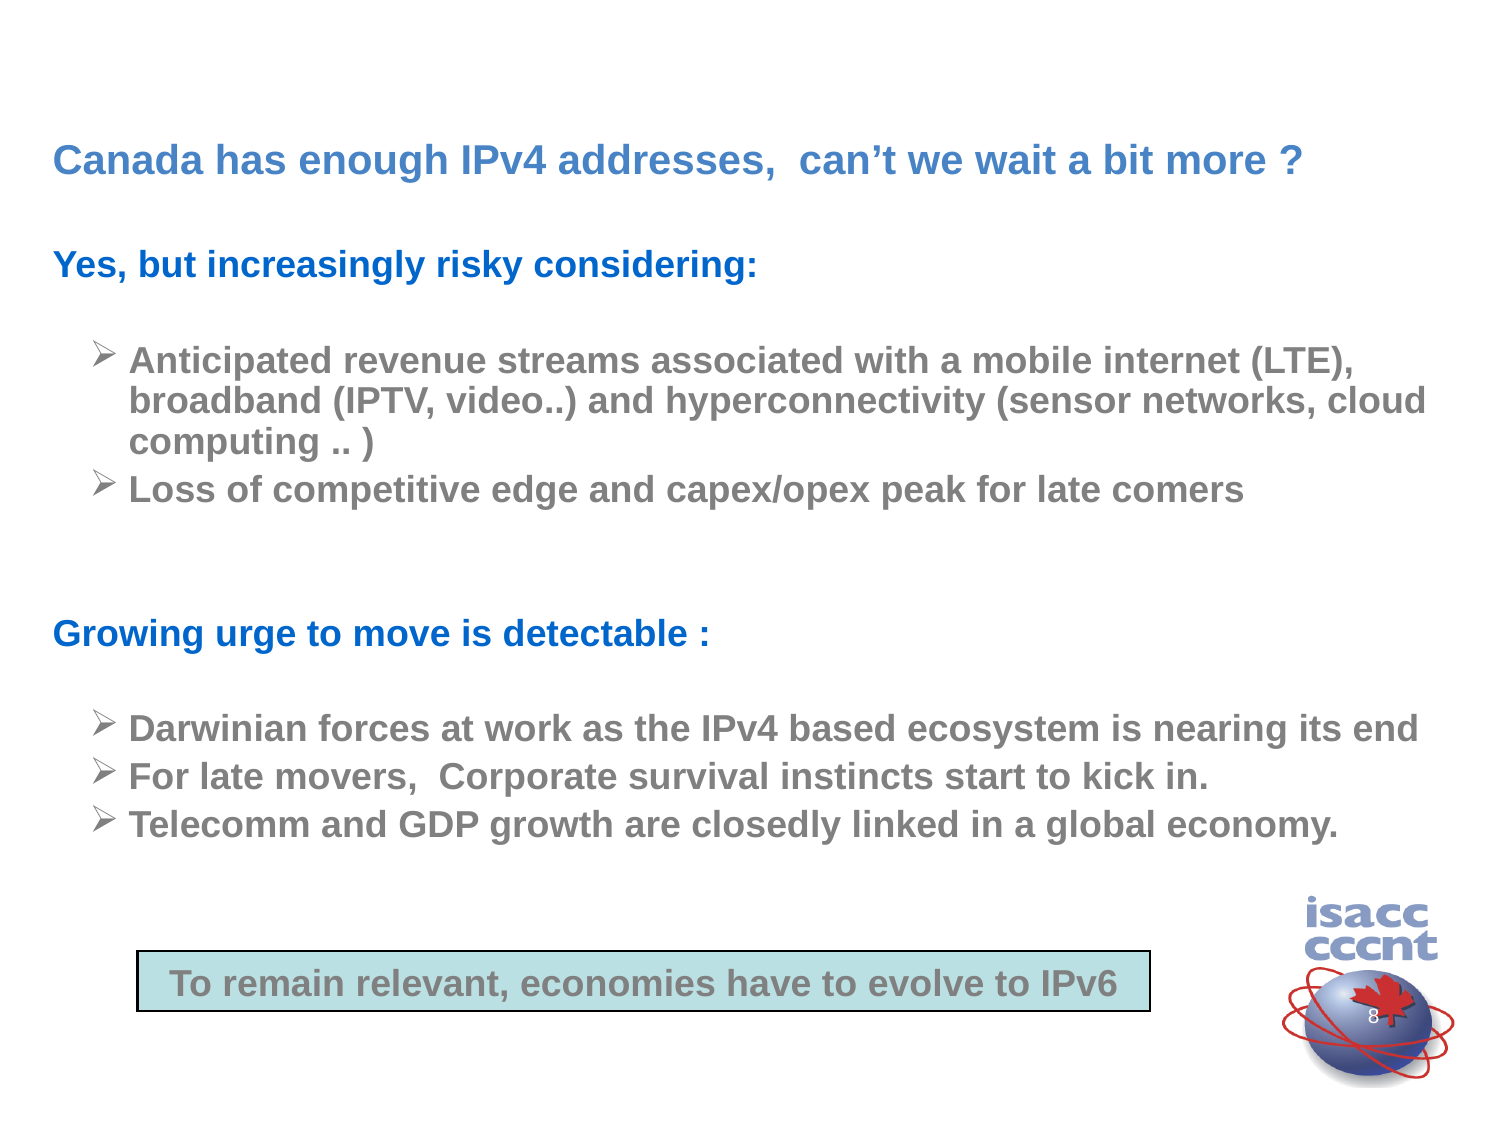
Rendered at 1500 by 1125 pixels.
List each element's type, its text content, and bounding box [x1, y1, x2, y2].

title Canada has enough IPv4 addresses, can’t we wait a bit more ? [37, 124, 1463, 201]
picture [1275, 887, 1474, 1088]
slide_number 7 [1319, 996, 1395, 1035]
text_box To remain relevant, economies have to evolve to IPv6 [137, 951, 1150, 1011]
list Yes, but increasingly risky considering: Anticipated revenue streams associated with a mobile internet (LTE), broadband (IPTV, video..) and hyperconnectivity (sensor networks, cloud computing .. ) Loss of competitive edge and capex/opex peak for late comers Growing urge to move is detectable : Darwinian forces at work as the IPv4 based ecosystem is nearing its end For late movers, Corporate survival instincts start to kick in. Telecomm and GDP growth are closedly linked in a global economy. [37, 237, 1463, 876]
